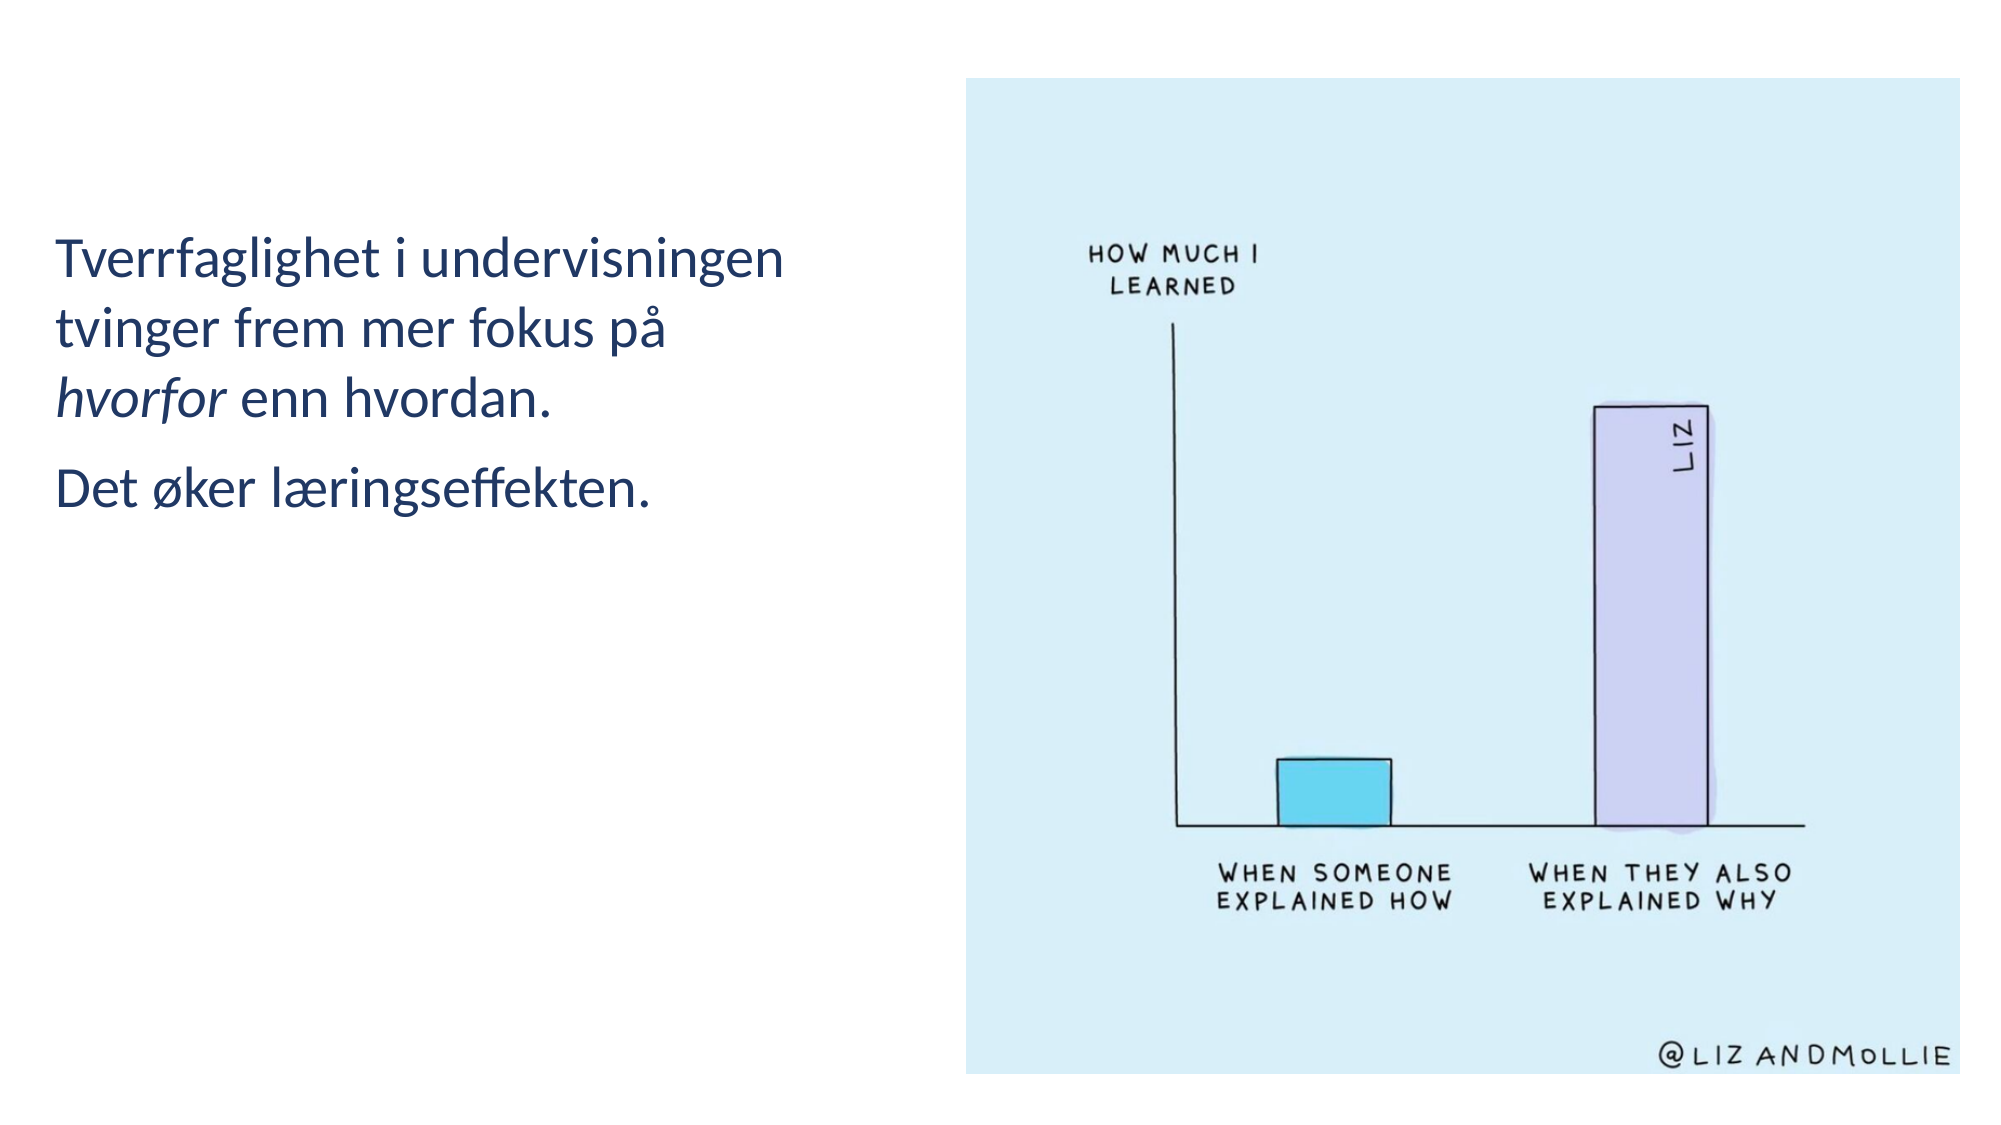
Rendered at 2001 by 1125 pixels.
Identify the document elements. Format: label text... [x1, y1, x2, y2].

picture [966, 78, 1960, 1074]
text_box Tverrfaglighet i undervisningen tvinger frem mer fokus på hvorfor enn hvordan. Det øker læringseffekten. [40, 211, 829, 527]
